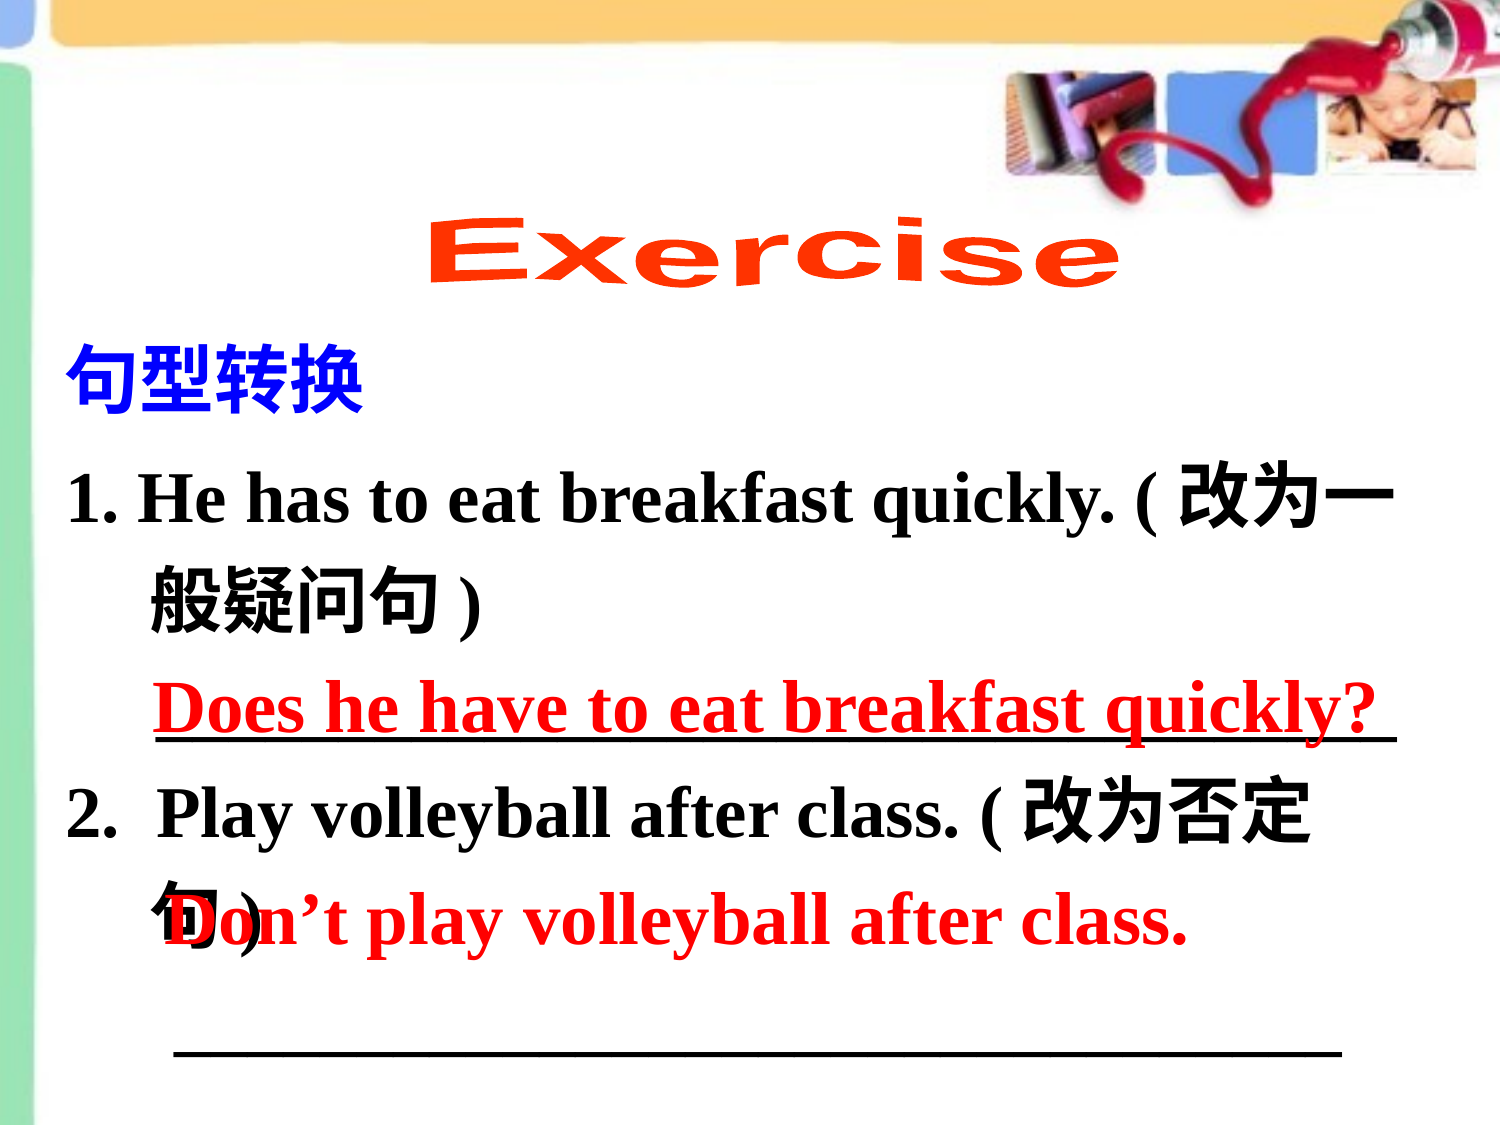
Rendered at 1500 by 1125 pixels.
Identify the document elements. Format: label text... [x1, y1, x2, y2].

text_box Don’t play volleyball after class. [149, 862, 1263, 968]
picture [0, 0, 1500, 1125]
list 1. He has to eat breakfast quickly. (改为一般疑问句) __________________________________ 2. Play volleyball after class. (改为否定句) ________________________________ [49, 424, 1438, 988]
text_box Does he have to eat breakfast quickly? [137, 649, 1400, 755]
text_box 句型转换 [50, 324, 400, 430]
